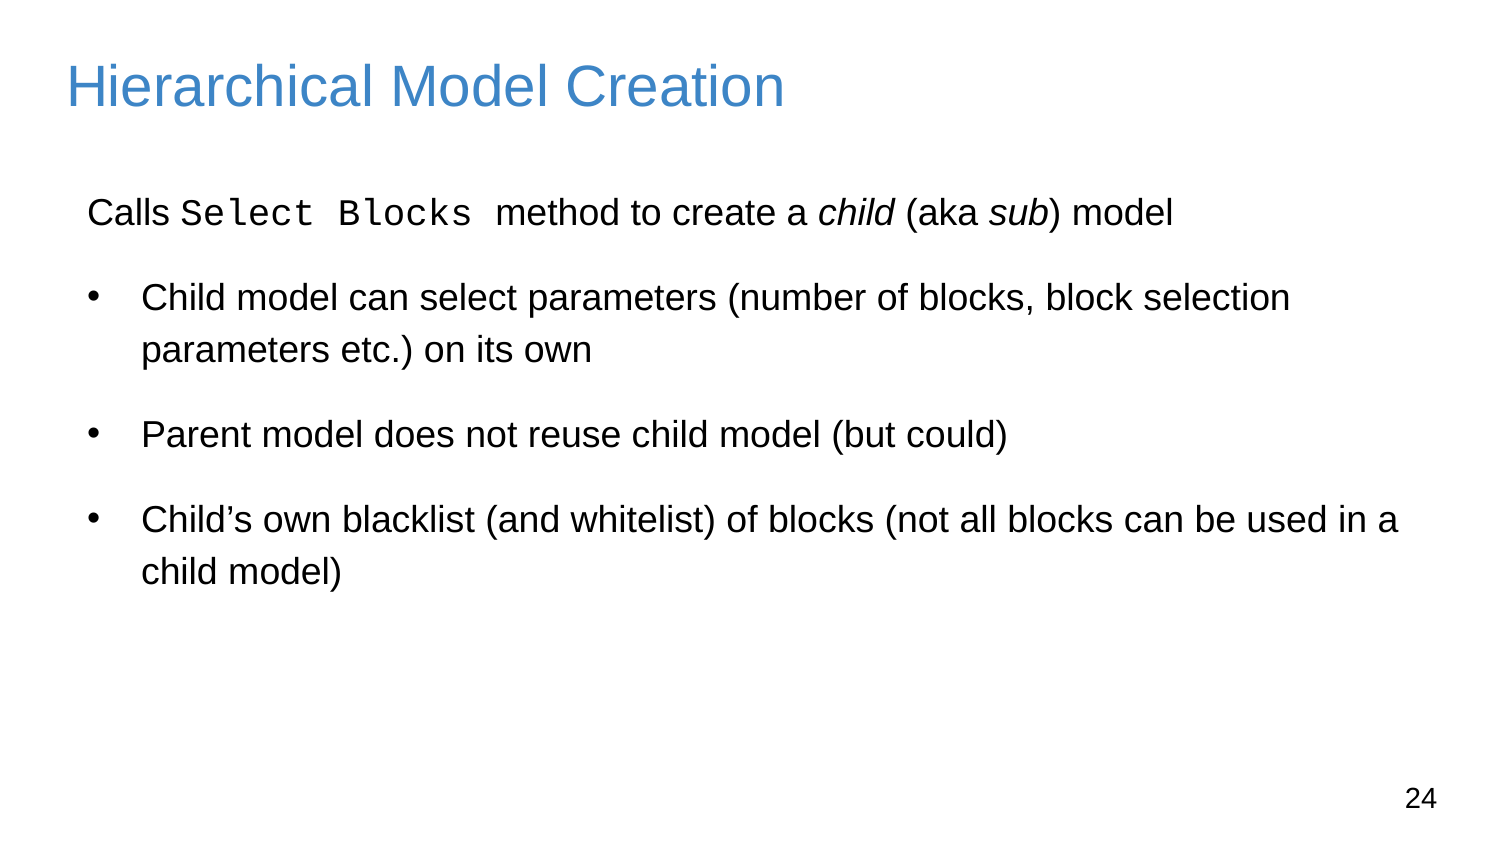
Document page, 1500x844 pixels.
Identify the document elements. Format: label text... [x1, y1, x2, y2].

slide_number 23 [1389, 764, 1480, 830]
title Hierarchical Model Creation [51, 23, 1449, 117]
list Calls Select Blocks method to create a child (aka sub) model Child model can select parameters (number of blocks, block selection parameters etc.) on its own Parent model does not reuse child model (but could) Child’s own blacklist (and whitelist) of blocks (not all blocks can be used in a child model) [51, 166, 1449, 765]
